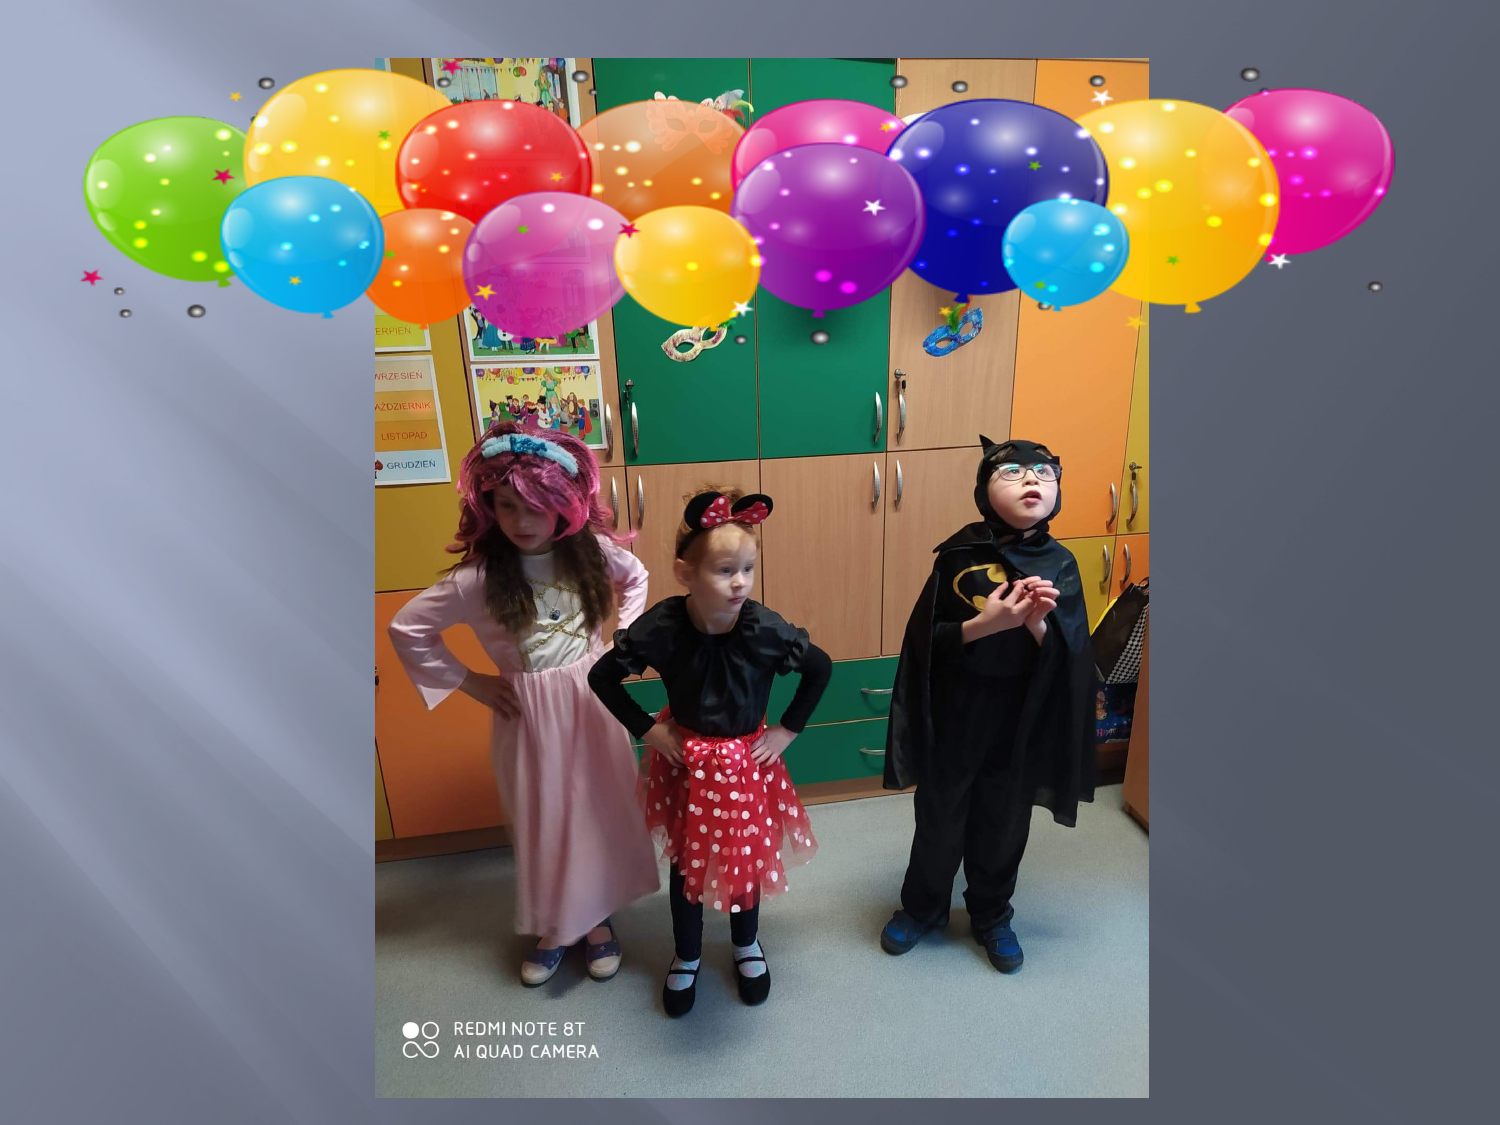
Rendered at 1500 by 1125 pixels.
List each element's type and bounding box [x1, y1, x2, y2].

picture [46, 46, 1430, 358]
list [374, 401, 1149, 1098]
